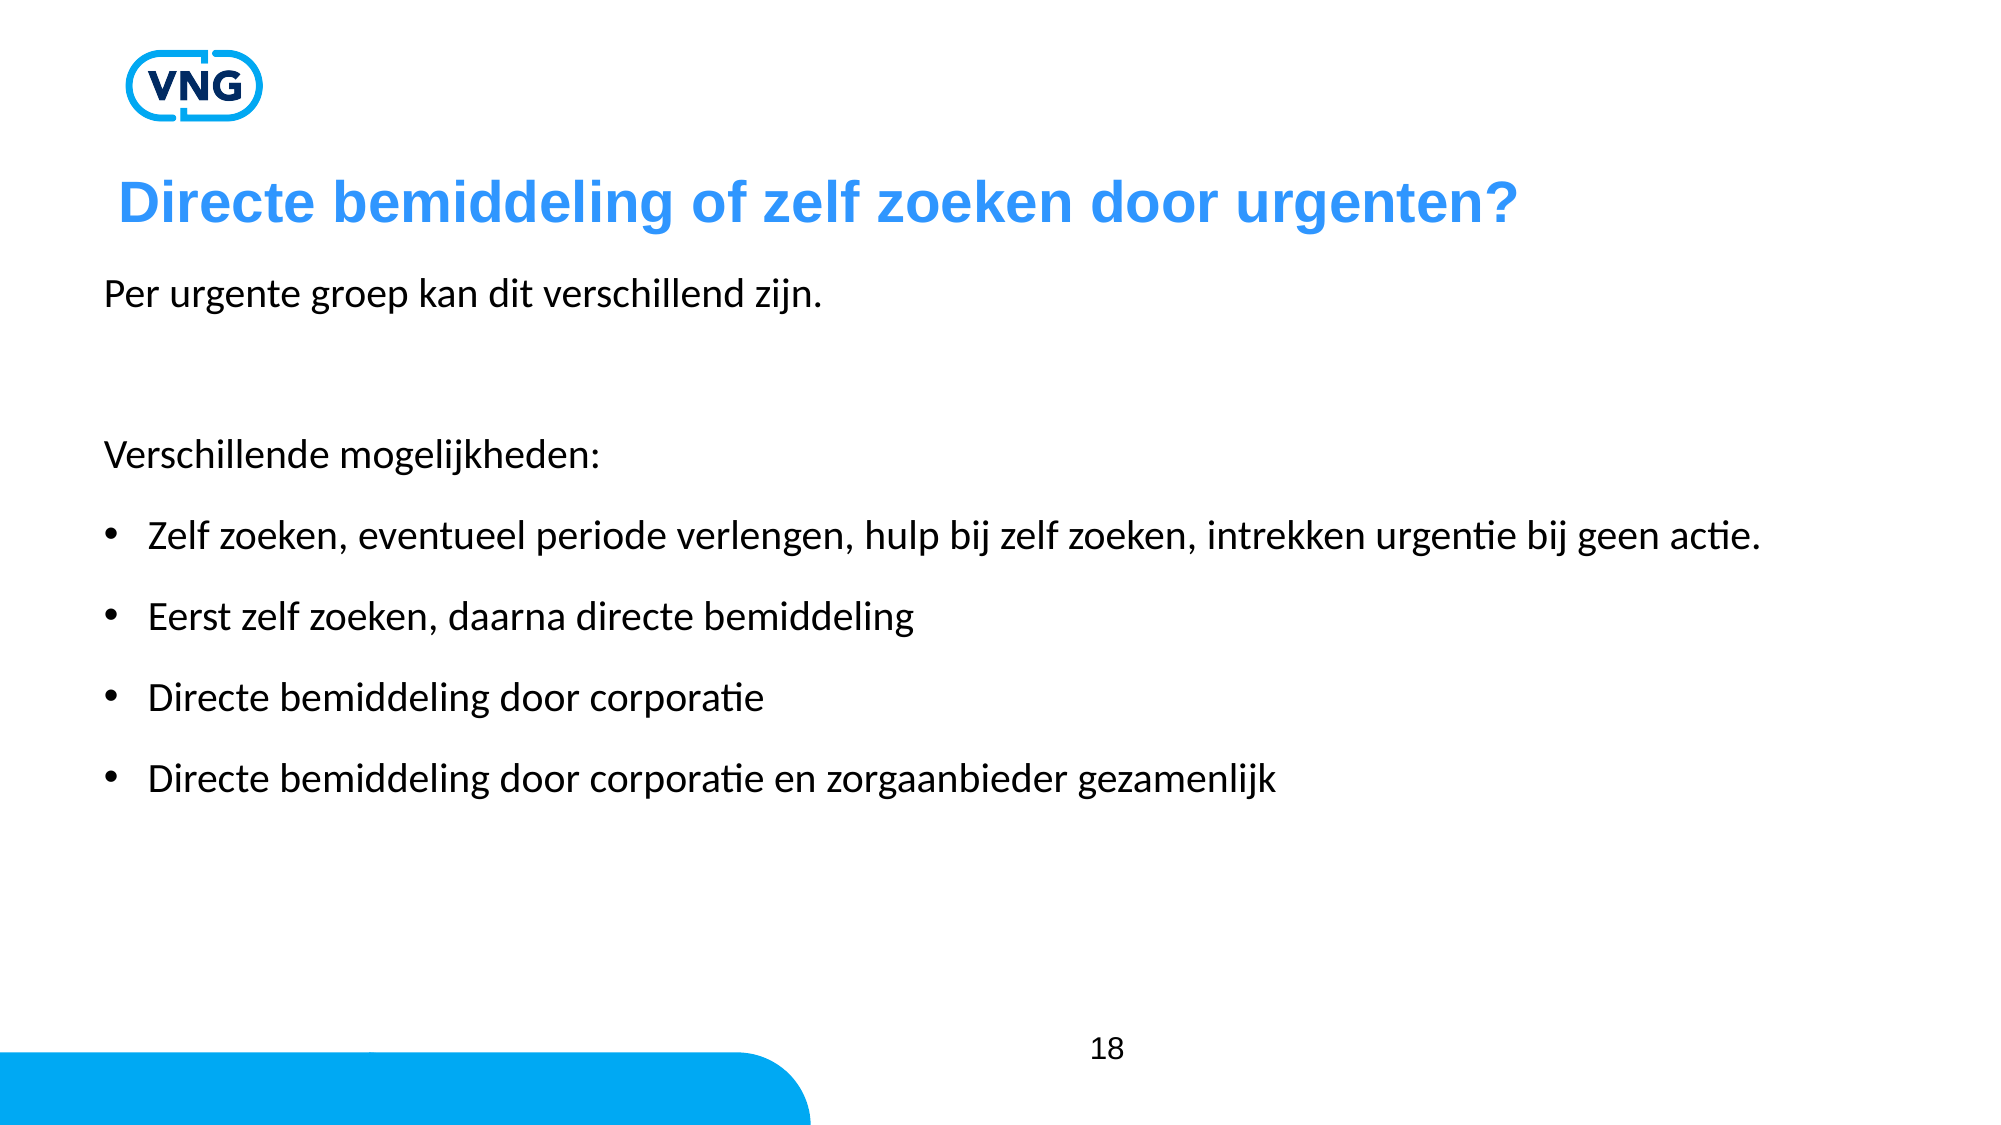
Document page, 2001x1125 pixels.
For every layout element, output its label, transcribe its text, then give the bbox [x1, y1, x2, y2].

title Directe bemiddeling of zelf zoeken door urgenten? [102, 172, 1895, 256]
slide_number 18 [1074, 1020, 1897, 1074]
list Per urgente groep kan dit verschillend zijn. Verschillende mogelijkheden: Zelf zoeken, eventueel periode verlengen, hulp bij zelf zoeken, intrekken urgentie bij geen actie. Eerst zelf zoeken, daarna directe bemiddeling Directe bemiddeling door corporatie Directe bemiddeling door corporatie en zorgaanbieder gezamenlijk [103, 256, 1802, 1021]
picture [79, 0, 433, 202]
